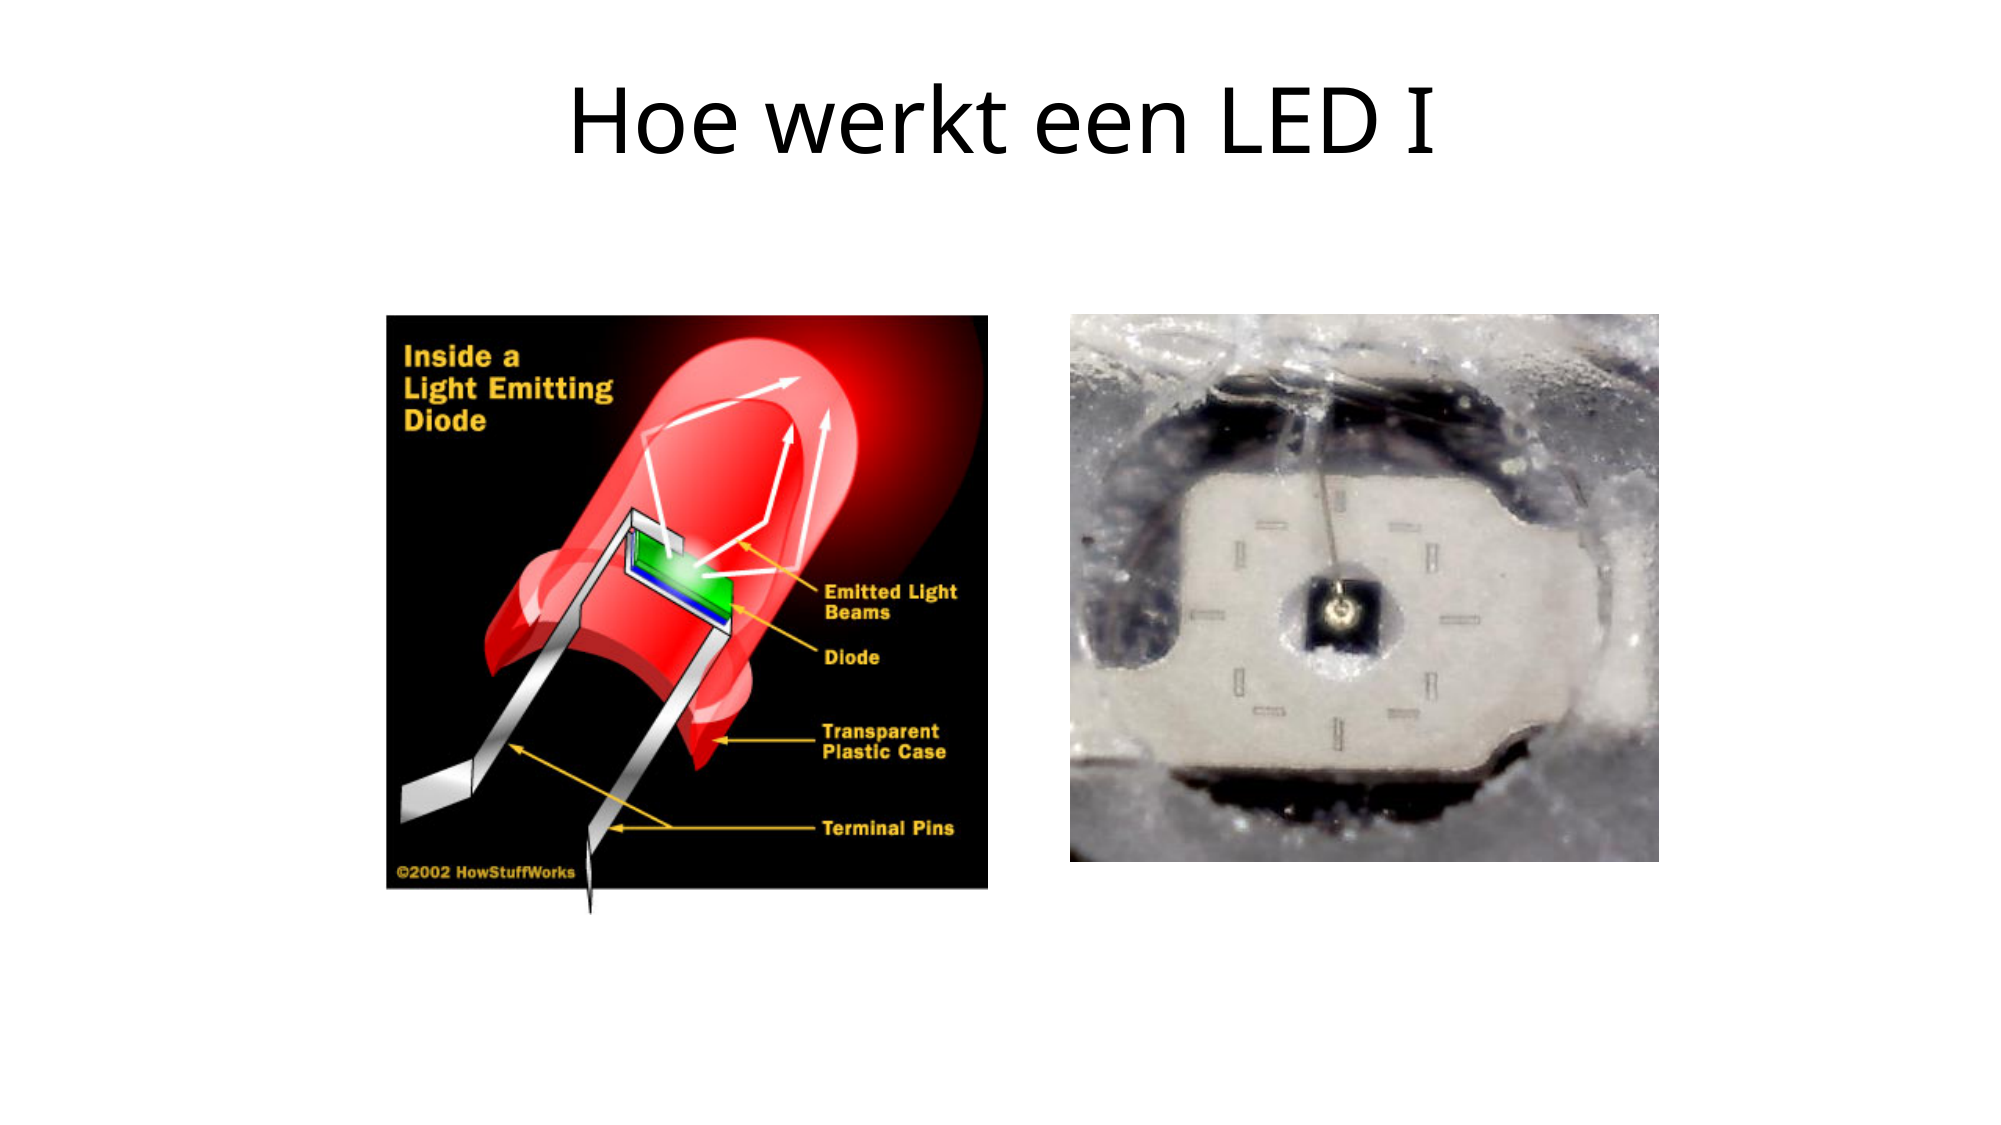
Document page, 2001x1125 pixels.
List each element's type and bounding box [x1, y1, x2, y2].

picture [385, 313, 988, 915]
text_box [326, 54, 1677, 243]
picture [1070, 313, 1659, 863]
